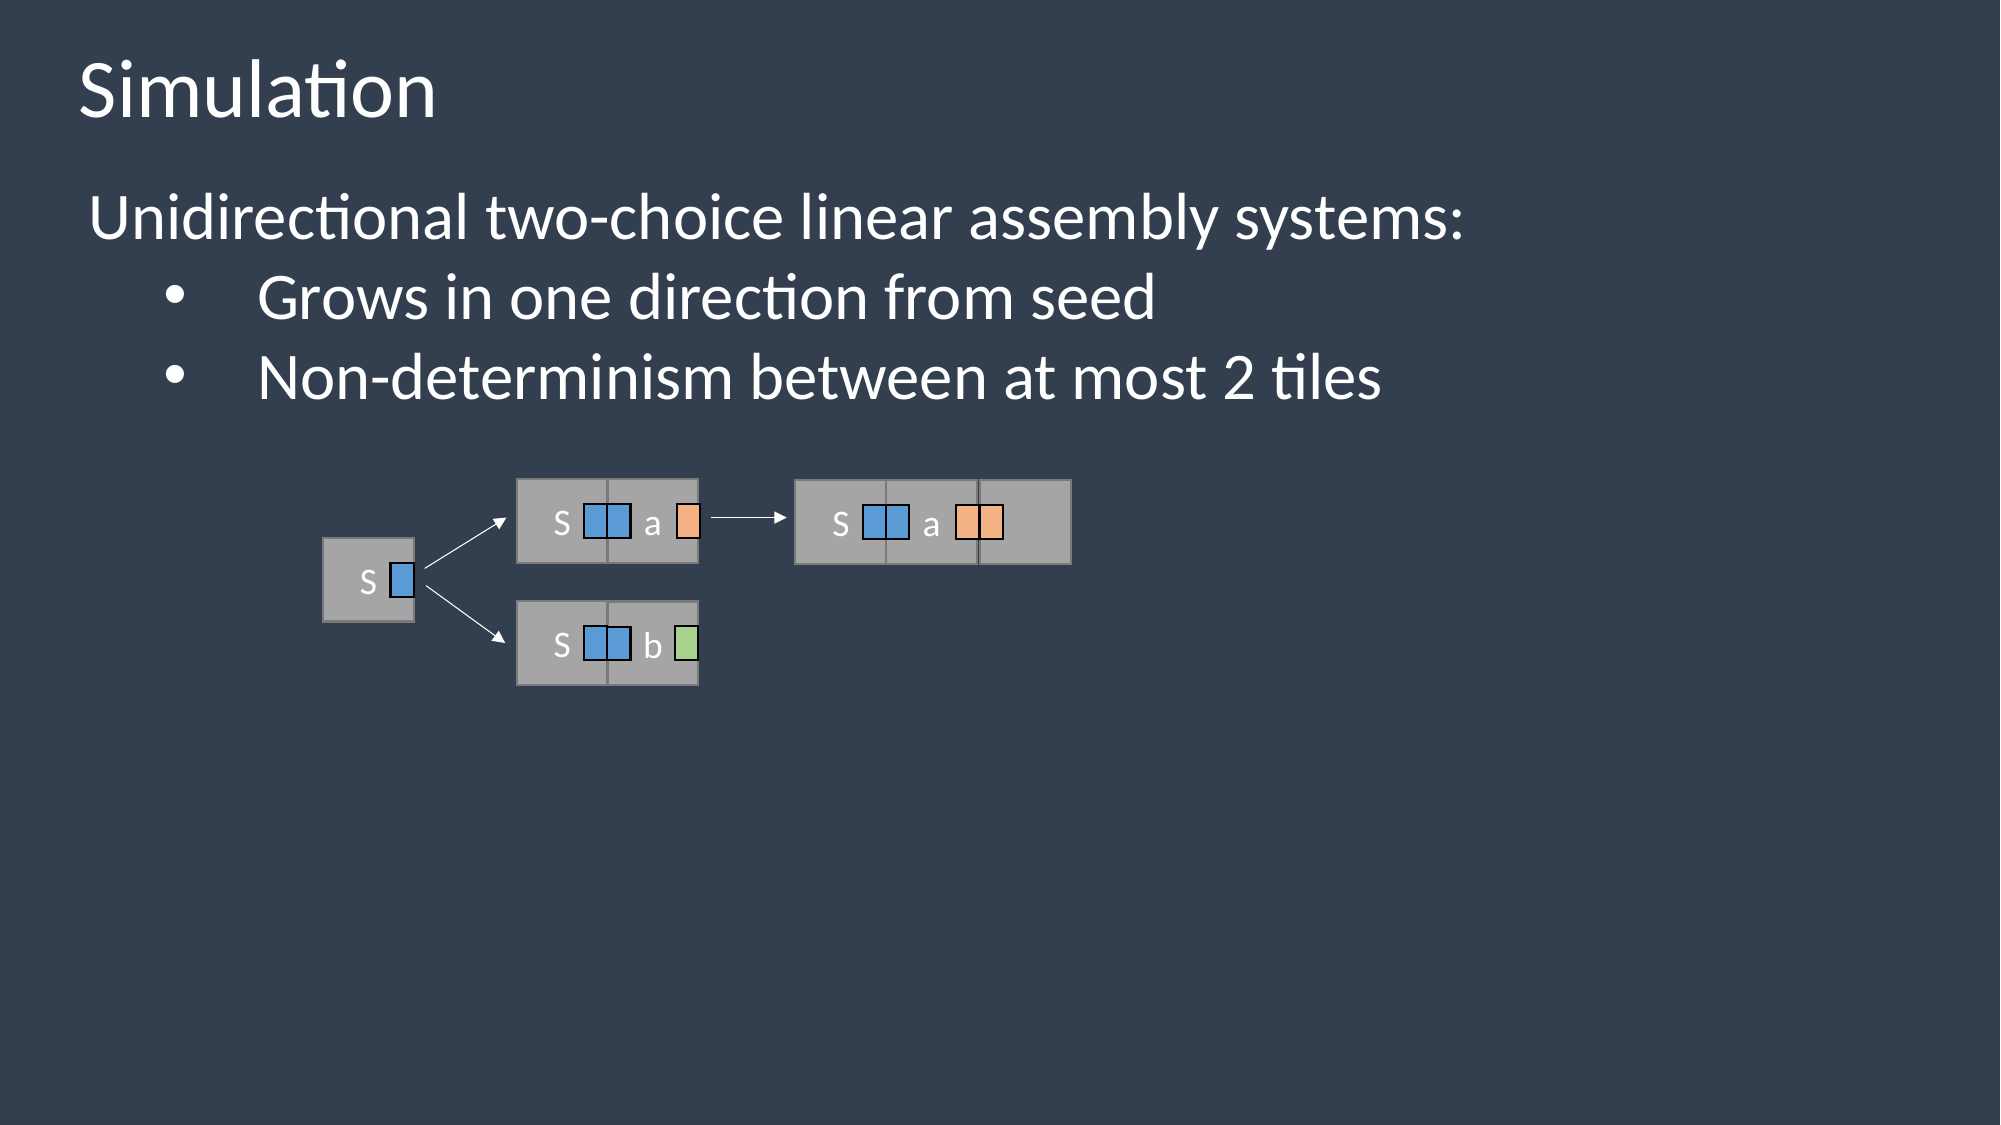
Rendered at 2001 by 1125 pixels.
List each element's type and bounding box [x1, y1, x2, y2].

text_box [794, 479, 1072, 565]
text_box [424, 517, 507, 569]
text_box [64, 26, 454, 141]
text_box [516, 478, 701, 564]
text_box [73, 165, 1984, 421]
text_box [322, 537, 415, 623]
text_box [516, 600, 699, 686]
text_box [425, 585, 506, 643]
